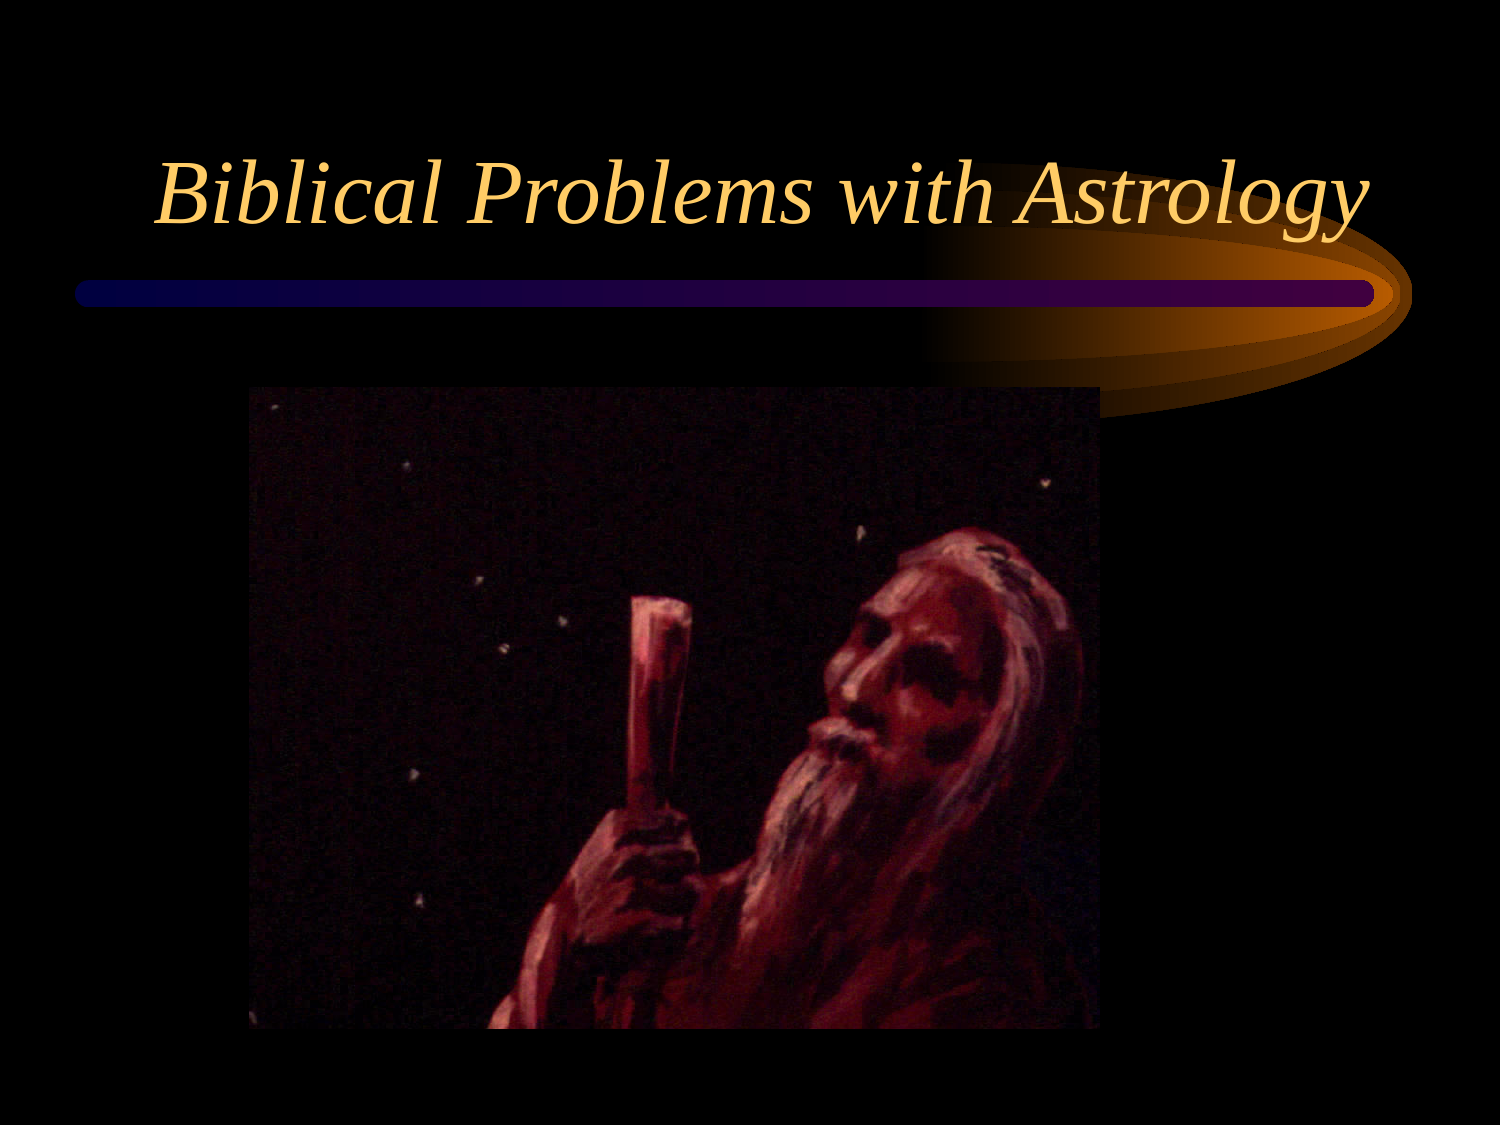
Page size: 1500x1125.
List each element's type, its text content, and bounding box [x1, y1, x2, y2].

picture [249, 387, 1101, 1030]
title Biblical Problems with Astrology [112, 62, 1388, 250]
